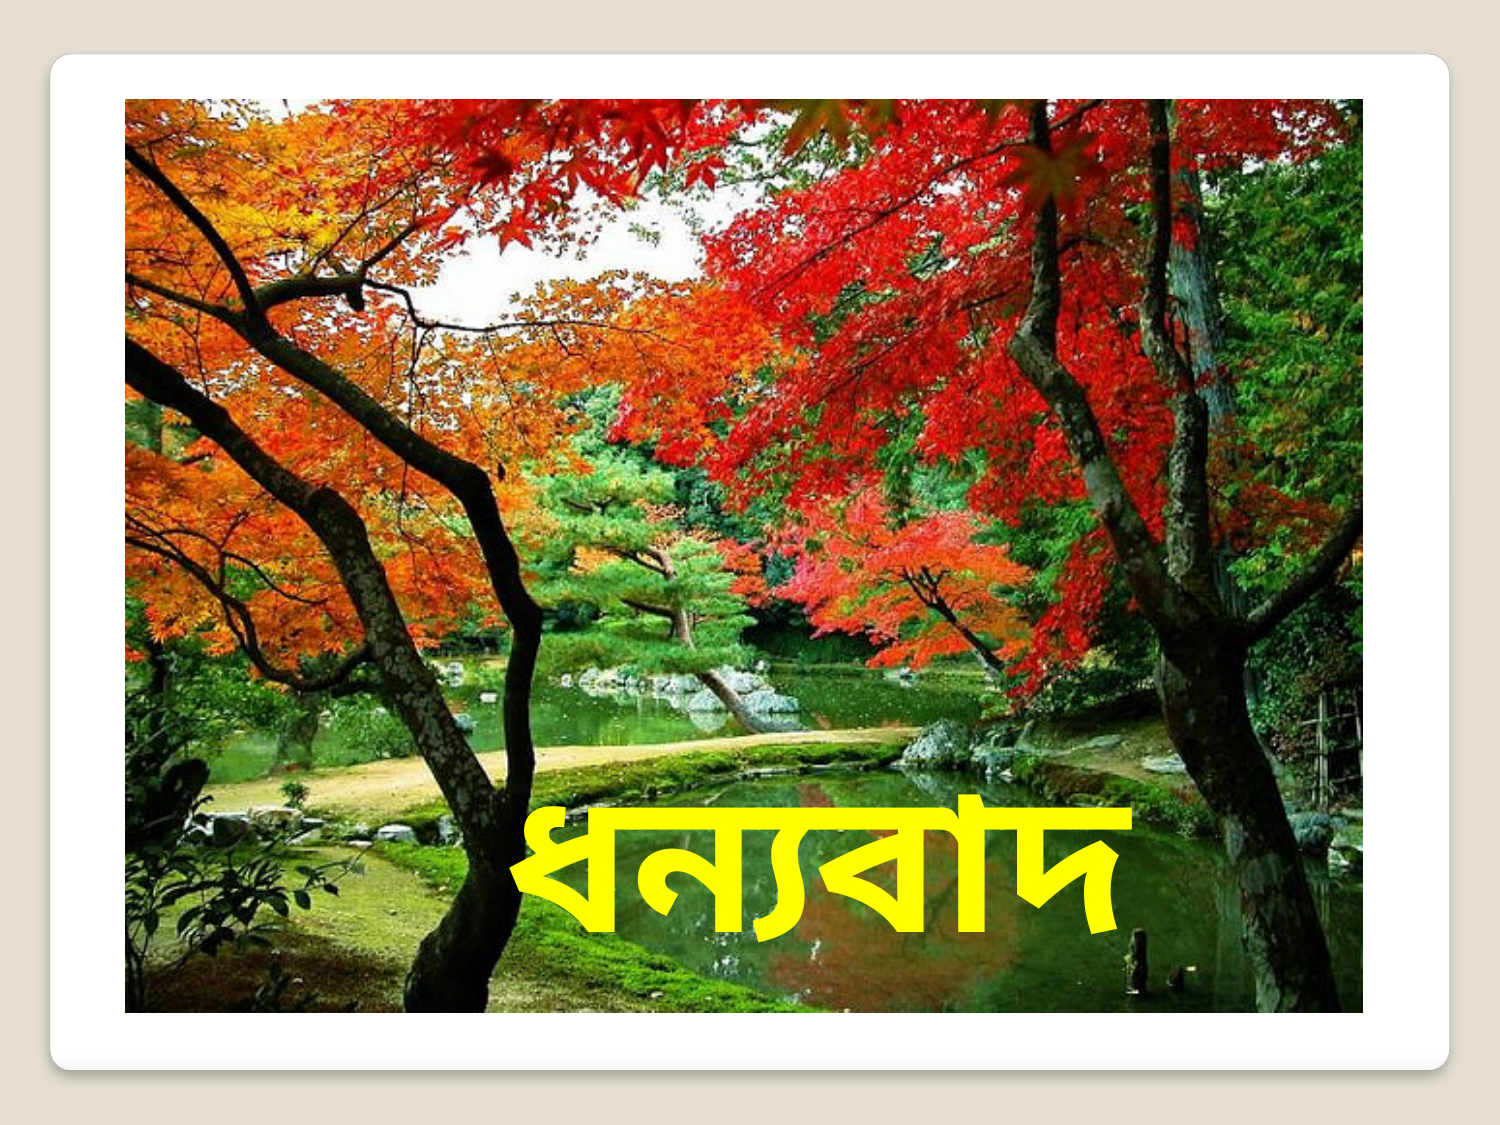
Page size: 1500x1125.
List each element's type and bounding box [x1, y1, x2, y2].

picture [124, 99, 1363, 1013]
